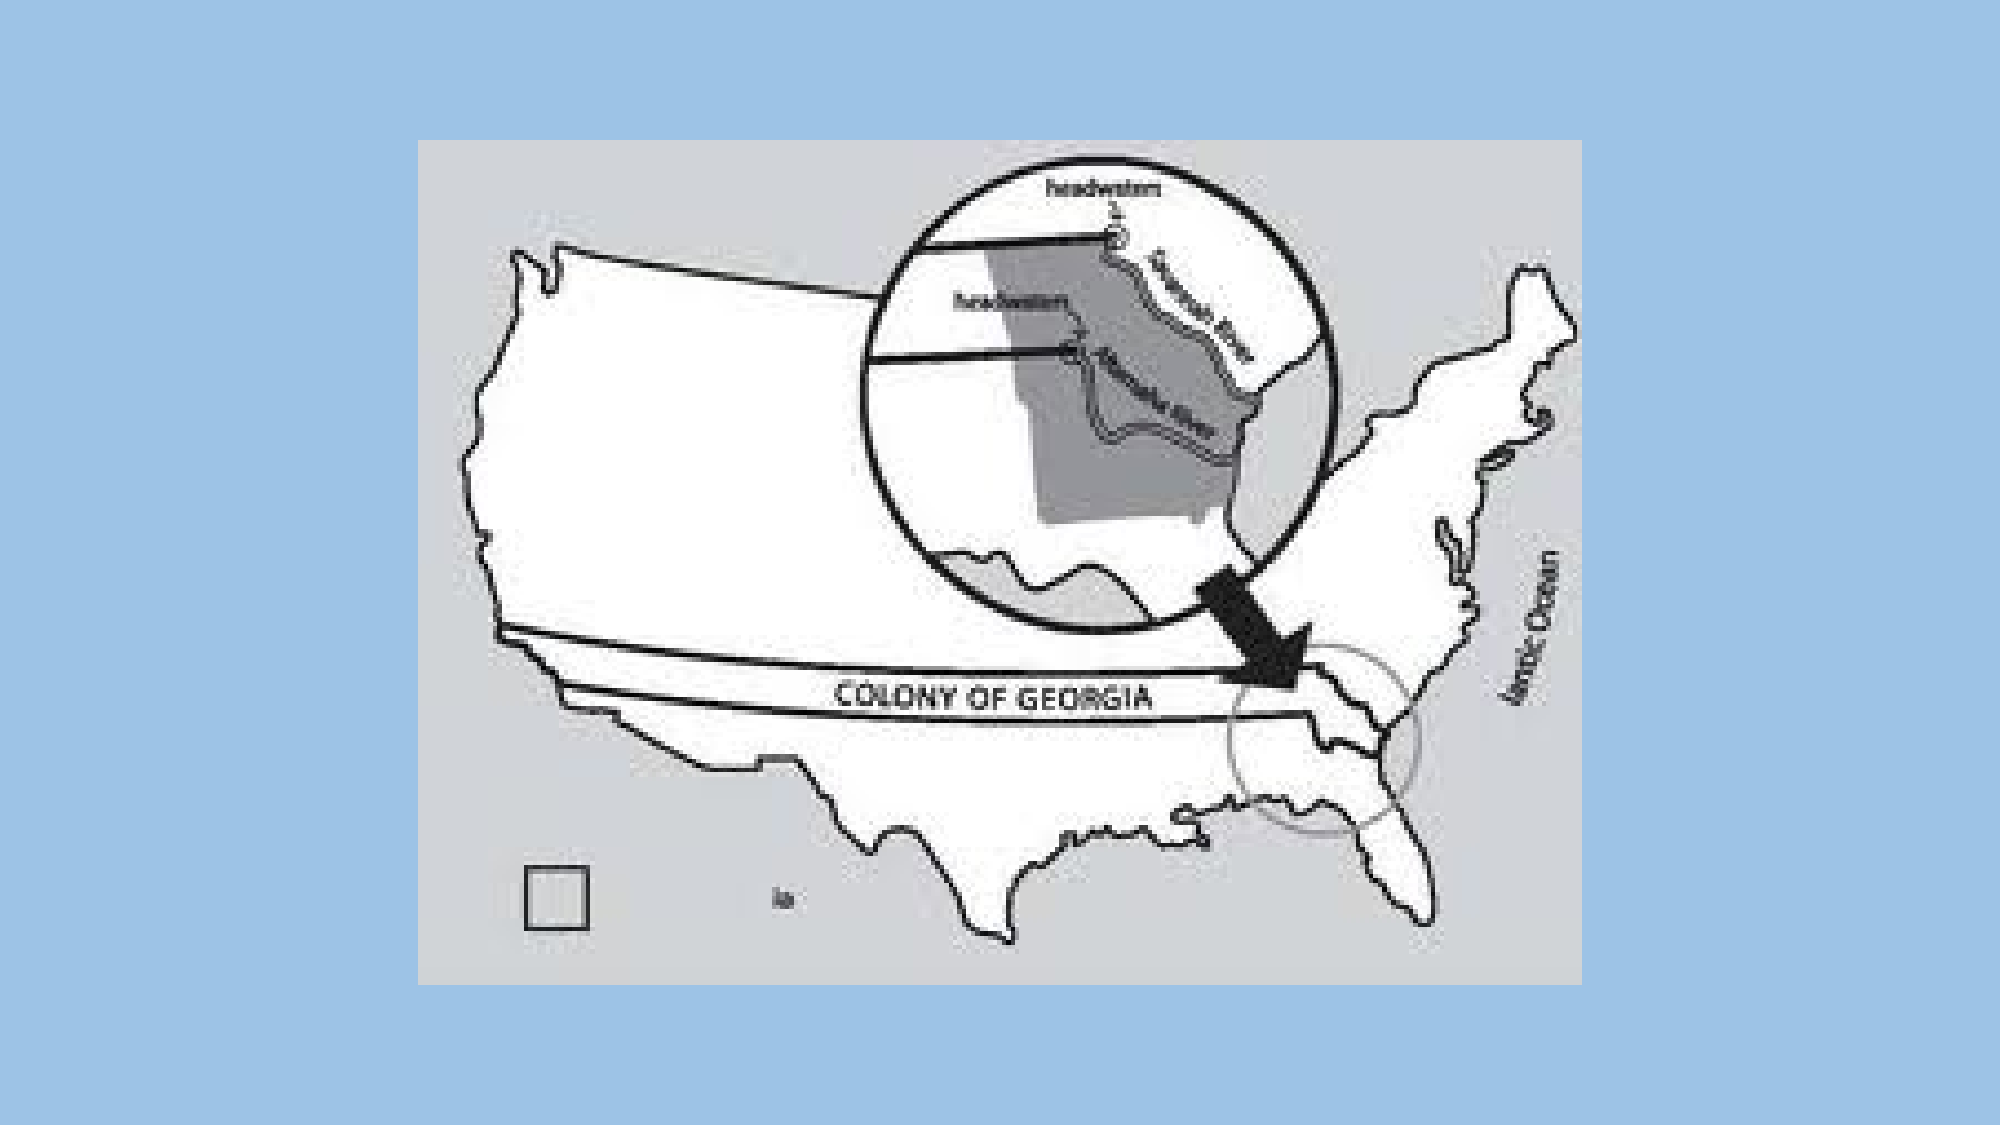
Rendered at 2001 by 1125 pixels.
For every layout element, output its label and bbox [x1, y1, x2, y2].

picture [418, 140, 1582, 985]
